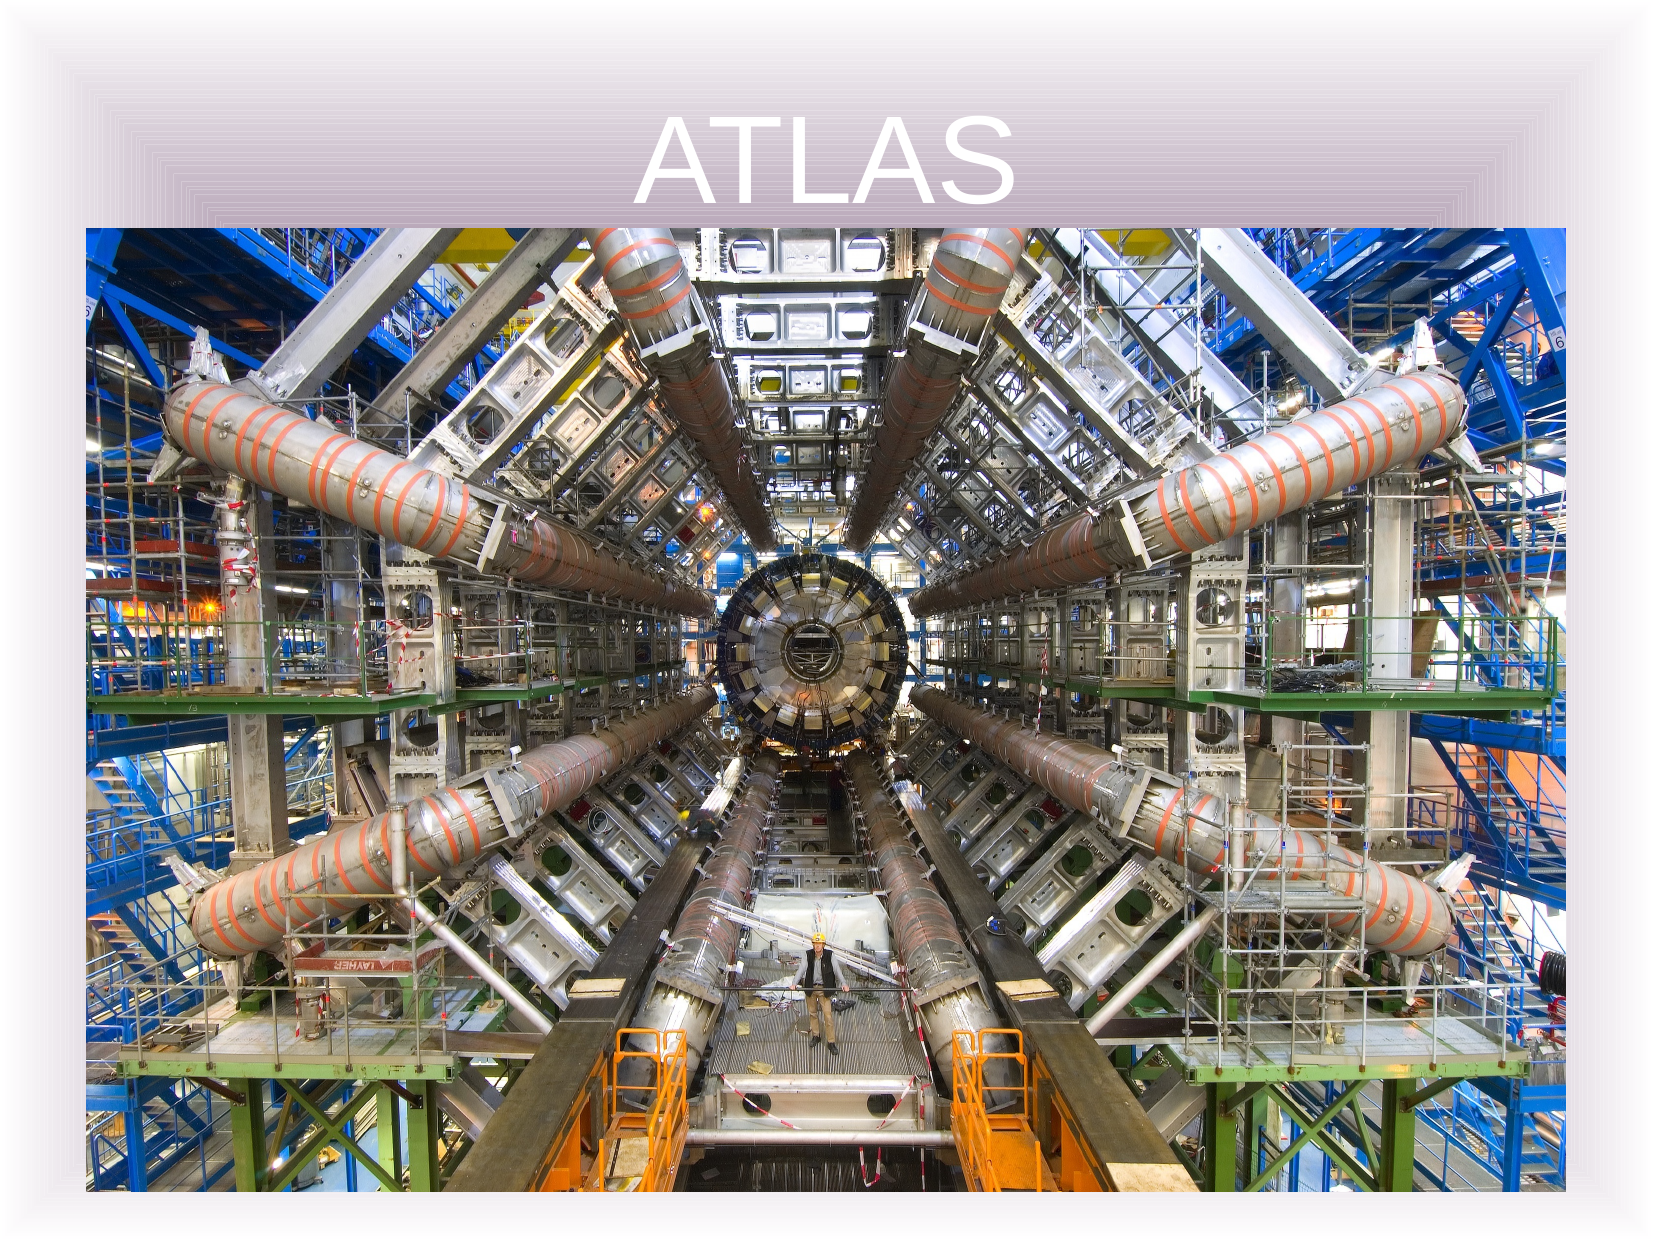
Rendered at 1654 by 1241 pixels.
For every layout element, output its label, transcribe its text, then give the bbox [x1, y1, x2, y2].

text_box ATLAS [82, 77, 1571, 229]
picture [86, 228, 1566, 1192]
